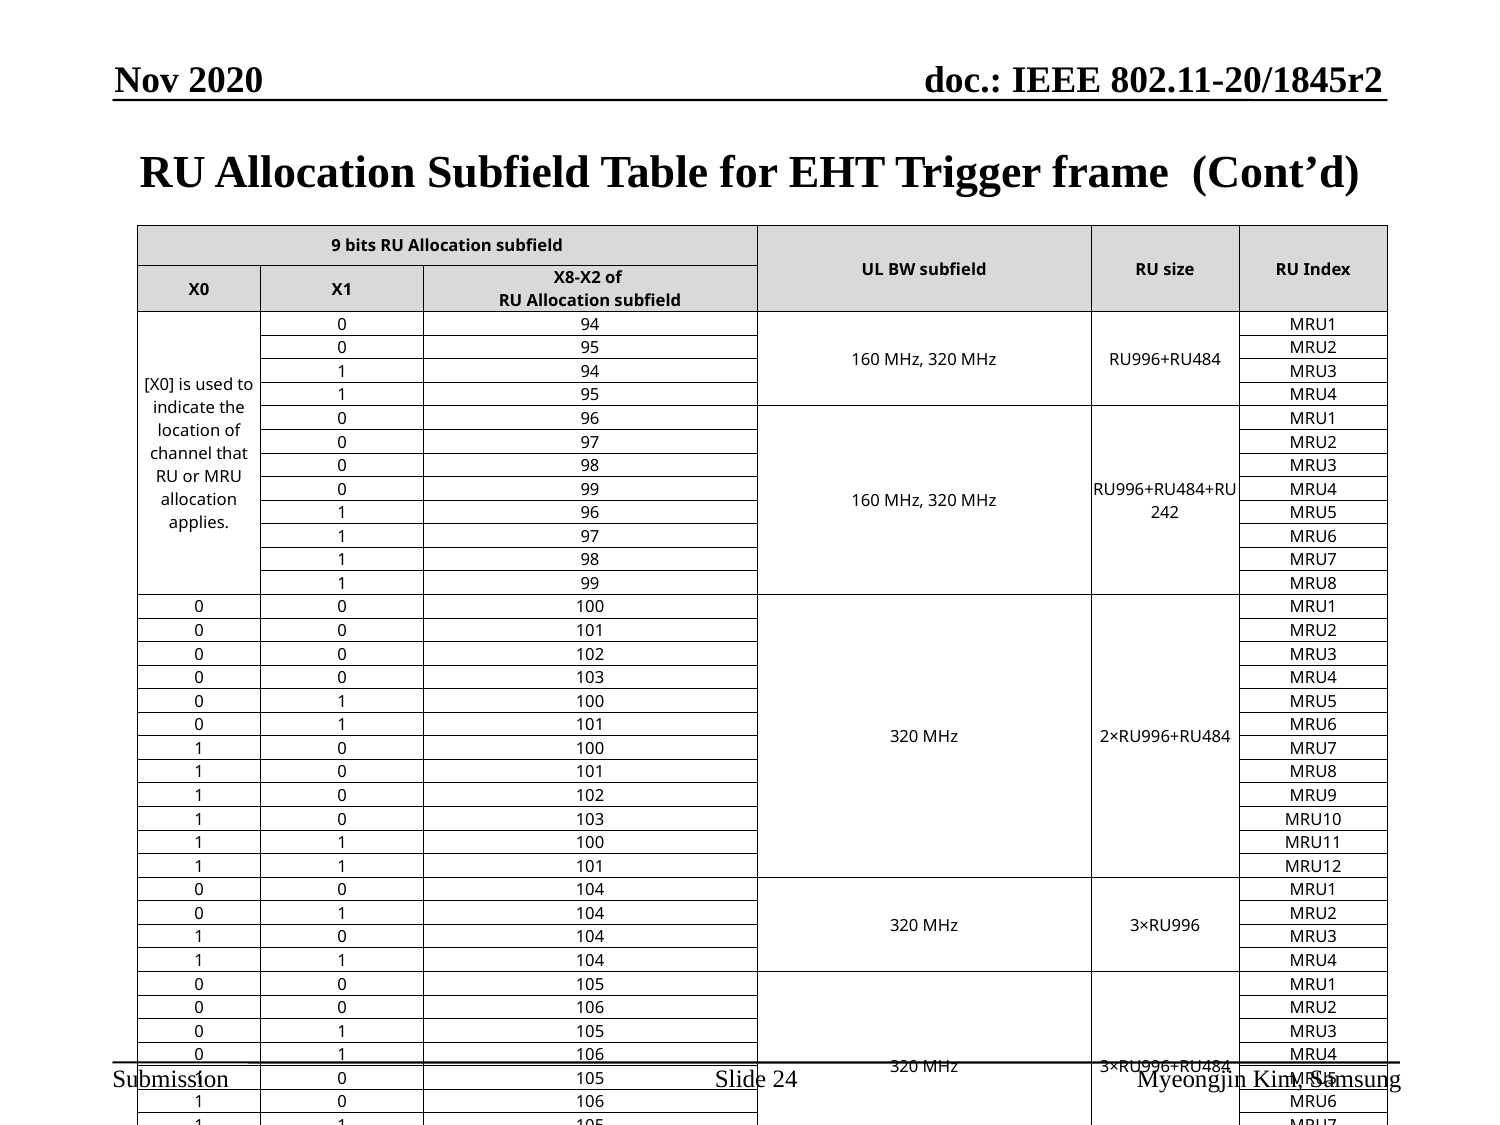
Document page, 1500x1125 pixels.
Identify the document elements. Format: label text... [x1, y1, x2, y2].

table_cell MRU1 [1240, 878, 1387, 900]
table_header 9 bits RU Allocation subfield [138, 226, 757, 265]
table_cell 0 [261, 736, 423, 759]
table_cell 1 [261, 831, 423, 853]
table_cell 95 [424, 336, 757, 358]
table_cell MRU1 [1240, 406, 1387, 429]
table_cell MRU9 [1240, 783, 1387, 806]
table_cell 103 [424, 666, 757, 688]
table_cell 1 [261, 501, 423, 523]
table_cell 104 [424, 878, 757, 900]
table_cell X0 [138, 266, 260, 311]
table_cell MRU1 [1240, 595, 1387, 618]
table_cell 1 [138, 831, 260, 853]
table_cell MRU3 [1240, 359, 1387, 382]
table_cell 0 [261, 1090, 423, 1112]
table_cell 98 [424, 548, 757, 570]
table_cell MRU5 [1240, 501, 1387, 523]
table_cell 0 [261, 972, 423, 995]
table_cell MRU4 [1240, 666, 1387, 688]
table_cell [X0] is used to indicate the location of channel that RU or MRU allocation applies. [138, 312, 260, 594]
table_cell 102 [424, 783, 757, 806]
table_cell 1 [138, 854, 260, 877]
table_cell 0 [261, 619, 423, 641]
table_cell X8-X2 of RU Allocation subfield [424, 266, 757, 311]
table_cell MRU4 [1240, 477, 1387, 500]
table_cell 101 [424, 713, 757, 735]
table_cell 0 [261, 477, 423, 500]
table_cell 1 [138, 948, 260, 971]
table_cell 1 [138, 760, 260, 782]
table_cell 160 MHz, 320 MHz [758, 312, 1091, 405]
table_cell 1 [261, 383, 423, 405]
table_cell MRU4 [1240, 383, 1387, 405]
table_cell 1 [261, 1019, 423, 1042]
table_cell 0 [138, 1019, 260, 1042]
table_cell 103 [424, 807, 757, 830]
table_cell MRU7 [1240, 1113, 1387, 1125]
table_cell 0 [138, 666, 260, 688]
table_cell X1 [261, 266, 423, 311]
table_cell 1 [138, 807, 260, 830]
table_cell MRU10 [1240, 807, 1387, 830]
table_cell 1 [138, 925, 260, 947]
table_cell 104 [424, 925, 757, 947]
table_cell 106 [424, 1043, 757, 1065]
table_cell 0 [261, 642, 423, 665]
table_cell MRU7 [1240, 736, 1387, 759]
table_cell 104 [424, 948, 757, 971]
table_cell RU996+RU484 [1092, 312, 1239, 405]
table_cell 96 [424, 406, 757, 429]
table_cell 1 [261, 713, 423, 735]
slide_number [114, 54, 309, 101]
table_cell MRU6 [1240, 524, 1387, 547]
table_cell 97 [424, 524, 757, 547]
title RU Allocation Subfield Table for EHT Trigger frame (Cont’d) [112, 112, 1388, 226]
table_cell 100 [424, 689, 757, 712]
table_cell 1 [261, 948, 423, 971]
table_cell 97 [424, 430, 757, 453]
table_cell 1 [138, 1113, 260, 1125]
table_cell RU996+RU484+RU242 [1092, 406, 1239, 594]
table_cell 100 [424, 736, 757, 759]
table_cell 1 [261, 571, 423, 594]
table_cell 0 [261, 336, 423, 358]
table_cell MRU1 [1240, 972, 1387, 995]
table_cell 1 [261, 1113, 423, 1125]
table_cell 105 [424, 1019, 757, 1042]
table_cell 105 [424, 1066, 757, 1089]
table_cell 0 [138, 713, 260, 735]
table_cell 0 [138, 901, 260, 924]
table_cell 101 [424, 854, 757, 877]
table_cell MRU3 [1240, 925, 1387, 947]
table_cell 0 [138, 996, 260, 1018]
table_cell 0 [261, 783, 423, 806]
table_cell 0 [261, 925, 423, 947]
table_cell 98 [424, 454, 757, 476]
table_cell 0 [138, 689, 260, 712]
table_cell 105 [424, 1113, 757, 1125]
table_cell 100 [424, 831, 757, 853]
table_header RU size [1092, 226, 1239, 311]
table_cell 320 MHz [758, 972, 1091, 1125]
table_cell 0 [138, 595, 260, 618]
table_cell 3×RU996+RU484 [1092, 972, 1239, 1125]
table_cell 106 [424, 996, 757, 1018]
table_cell MRU2 [1240, 996, 1387, 1018]
table_cell MRU6 [1240, 1090, 1387, 1112]
table_cell MRU2 [1240, 901, 1387, 924]
table_cell 320 MHz [758, 878, 1091, 971]
table_cell 1 [261, 548, 423, 570]
table_cell 1 [261, 689, 423, 712]
table_cell 2×RU996+RU484 [1092, 595, 1239, 877]
table_cell MRU2 [1240, 430, 1387, 453]
table_cell 0 [261, 406, 423, 429]
table_cell 0 [261, 312, 423, 335]
table_cell MRU4 [1240, 948, 1387, 971]
table_cell 0 [261, 430, 423, 453]
table_cell MRU5 [1240, 689, 1387, 712]
table_cell 0 [261, 454, 423, 476]
table_cell 0 [261, 807, 423, 830]
table_cell 1 [261, 359, 423, 382]
table_cell 1 [261, 854, 423, 877]
table_cell 99 [424, 477, 757, 500]
table_cell MRU8 [1240, 571, 1387, 594]
table_cell MRU2 [1240, 619, 1387, 641]
table_cell MRU11 [1240, 831, 1387, 853]
table_cell MRU1 [1240, 312, 1387, 335]
table_cell 0 [138, 972, 260, 995]
table_cell 0 [261, 878, 423, 900]
table_cell 100 [424, 595, 757, 618]
table_cell MRU3 [1240, 1019, 1387, 1042]
table_cell 320 MHz [758, 595, 1091, 877]
table_cell MRU12 [1240, 854, 1387, 877]
table_cell 101 [424, 619, 757, 641]
table_cell MRU3 [1240, 454, 1387, 476]
table_cell MRU6 [1240, 713, 1387, 735]
table_cell MRU5 [1240, 1066, 1387, 1089]
table_cell 0 [261, 595, 423, 618]
table_cell MRU4 [1240, 1043, 1387, 1065]
table_cell 1 [261, 901, 423, 924]
table_cell 1 [138, 1090, 260, 1112]
table_cell 0 [138, 619, 260, 641]
table_cell 0 [138, 878, 260, 900]
table_cell 99 [424, 571, 757, 594]
table_cell 160 MHz, 320 MHz [758, 406, 1091, 594]
table_cell 96 [424, 501, 757, 523]
table_cell 1 [138, 1066, 260, 1089]
table_cell 1 [261, 1043, 423, 1065]
table_cell 3×RU996 [1092, 878, 1239, 971]
table_cell 94 [424, 359, 757, 382]
table_cell 1 [138, 783, 260, 806]
table_cell MRU8 [1240, 760, 1387, 782]
table_cell 0 [138, 1043, 260, 1065]
table_cell 94 [424, 312, 757, 335]
table_cell 1 [261, 524, 423, 547]
table_cell 0 [261, 996, 423, 1018]
table_cell 0 [261, 666, 423, 688]
table_cell 105 [424, 972, 757, 995]
table_cell 104 [424, 901, 757, 924]
table_cell 1 [138, 736, 260, 759]
table_cell 0 [261, 1066, 423, 1089]
table_header UL BW subfield [758, 226, 1091, 311]
footer Myeongjin Kim, Samsung [1388, 1061, 1402, 1093]
table_cell MRU7 [1240, 548, 1387, 570]
table_cell 0 [261, 760, 423, 782]
table_cell 102 [424, 642, 757, 665]
table_cell 95 [424, 383, 757, 405]
table_cell 106 [424, 1090, 757, 1112]
table_cell 101 [424, 760, 757, 782]
table_header RU Index [1240, 226, 1387, 311]
table_cell MRU3 [1240, 642, 1387, 665]
table_cell MRU2 [1240, 336, 1387, 358]
table_cell 0 [138, 642, 260, 665]
